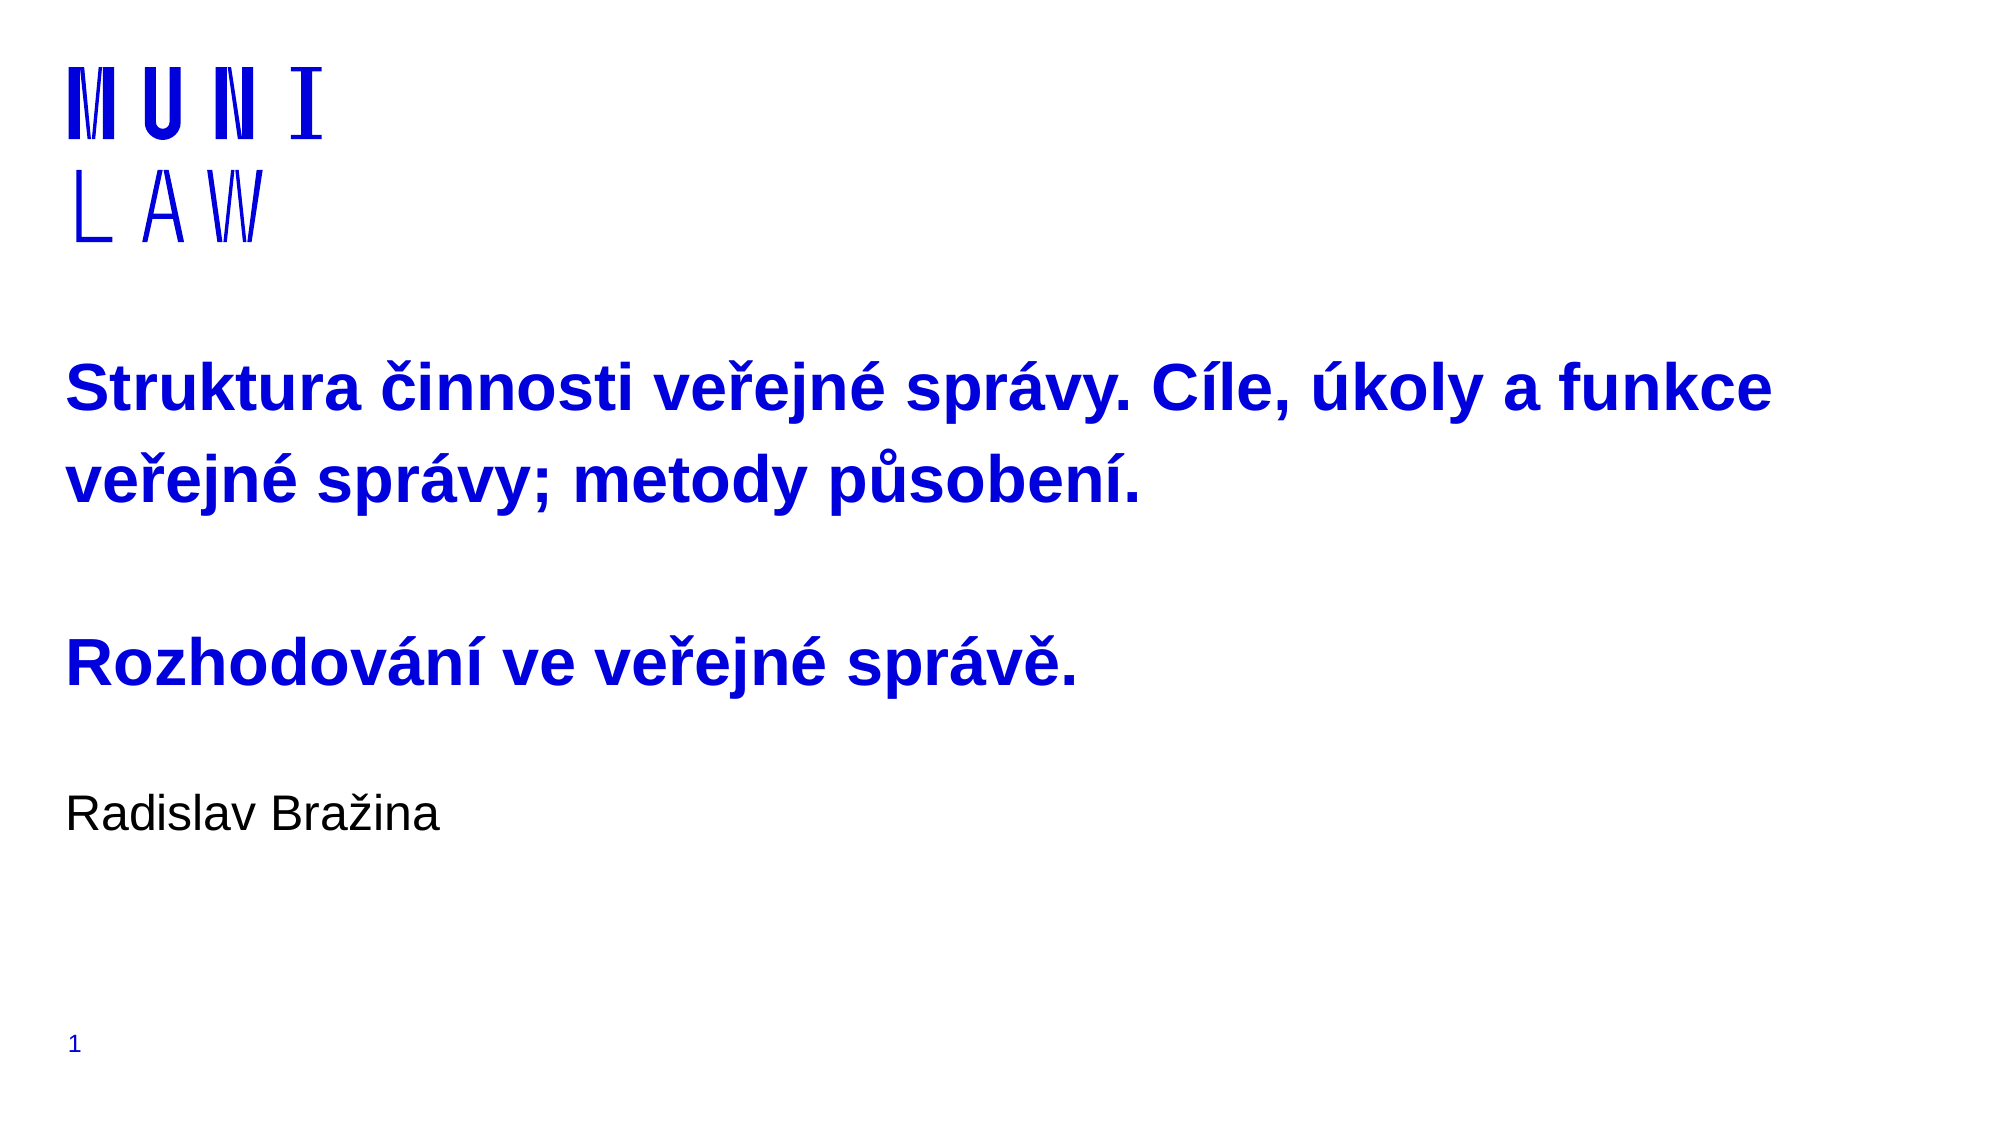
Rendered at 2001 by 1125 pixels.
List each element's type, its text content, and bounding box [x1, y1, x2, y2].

slide_number 1 [67, 1021, 110, 1063]
title Struktura činnosti veřejné správy. Cíle, úkoly a funkce veřejné správy; metody působení. Rozhodování ve veřejné správě. [65, 332, 1930, 780]
subtitle Radislav Bražina [65, 780, 1930, 896]
